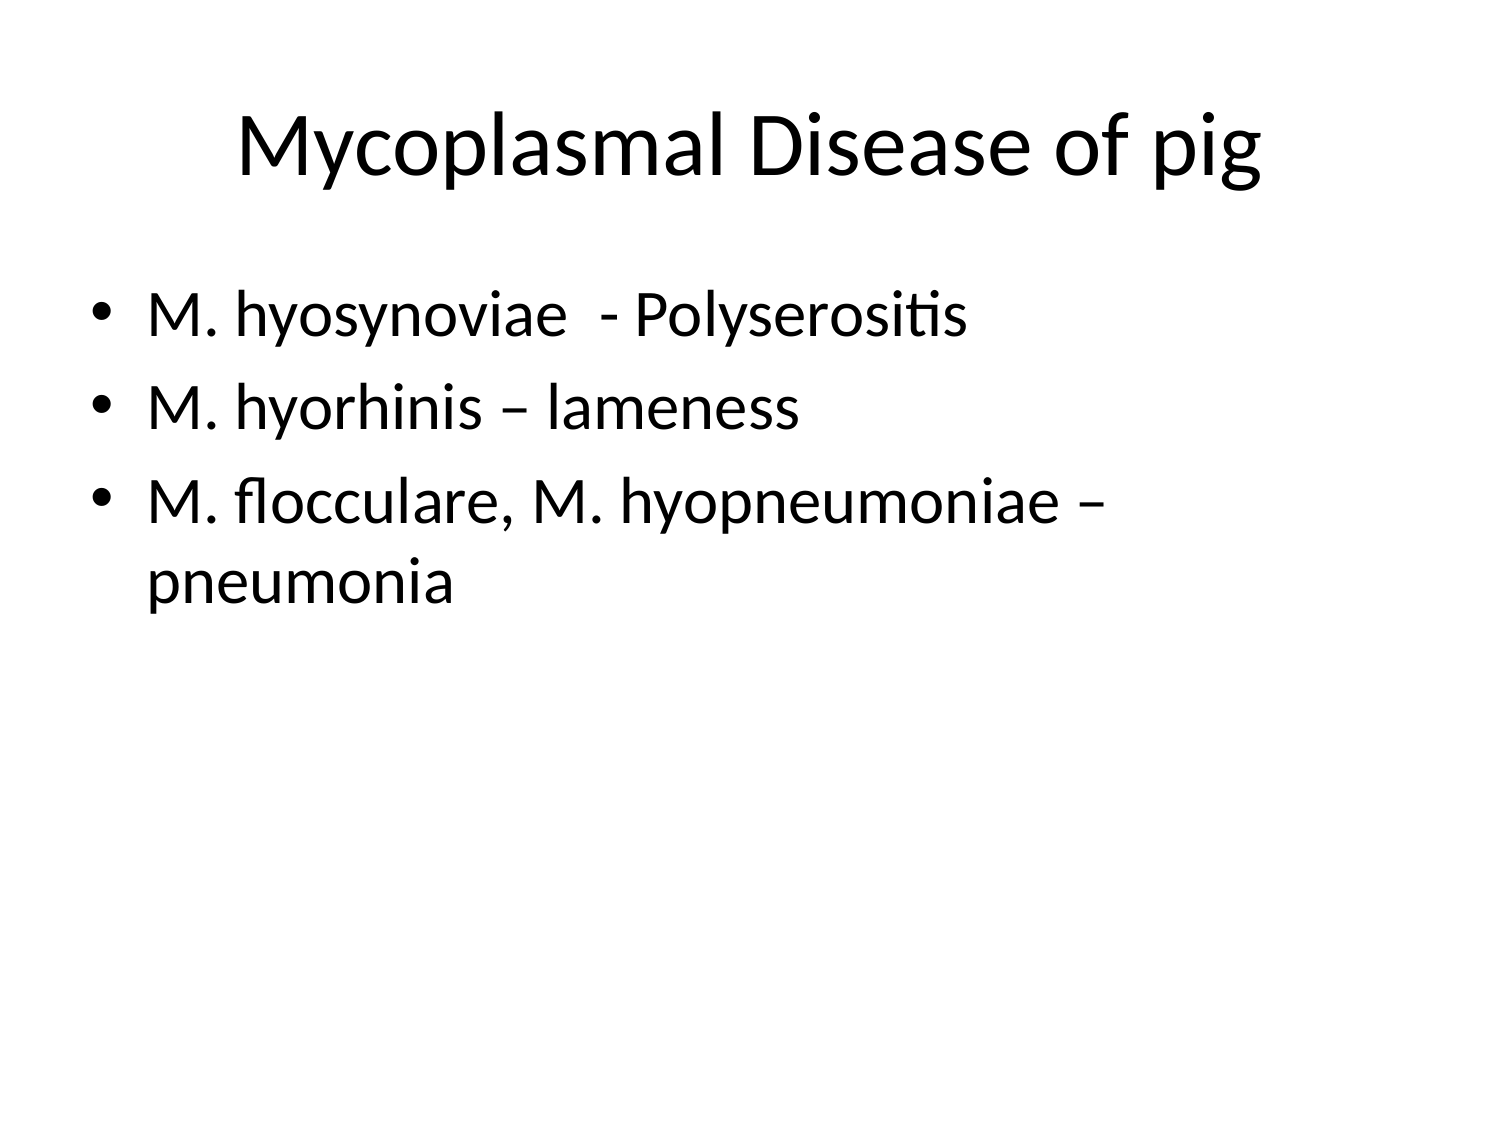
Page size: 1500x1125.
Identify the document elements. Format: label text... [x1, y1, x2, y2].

list M. hyosynoviae - Polyserositis M. hyorhinis – lameness M. flocculare, M. hyopneumoniae – pneumonia [75, 262, 1425, 1005]
title Mycoplasmal Disease of pig [75, 45, 1425, 233]
